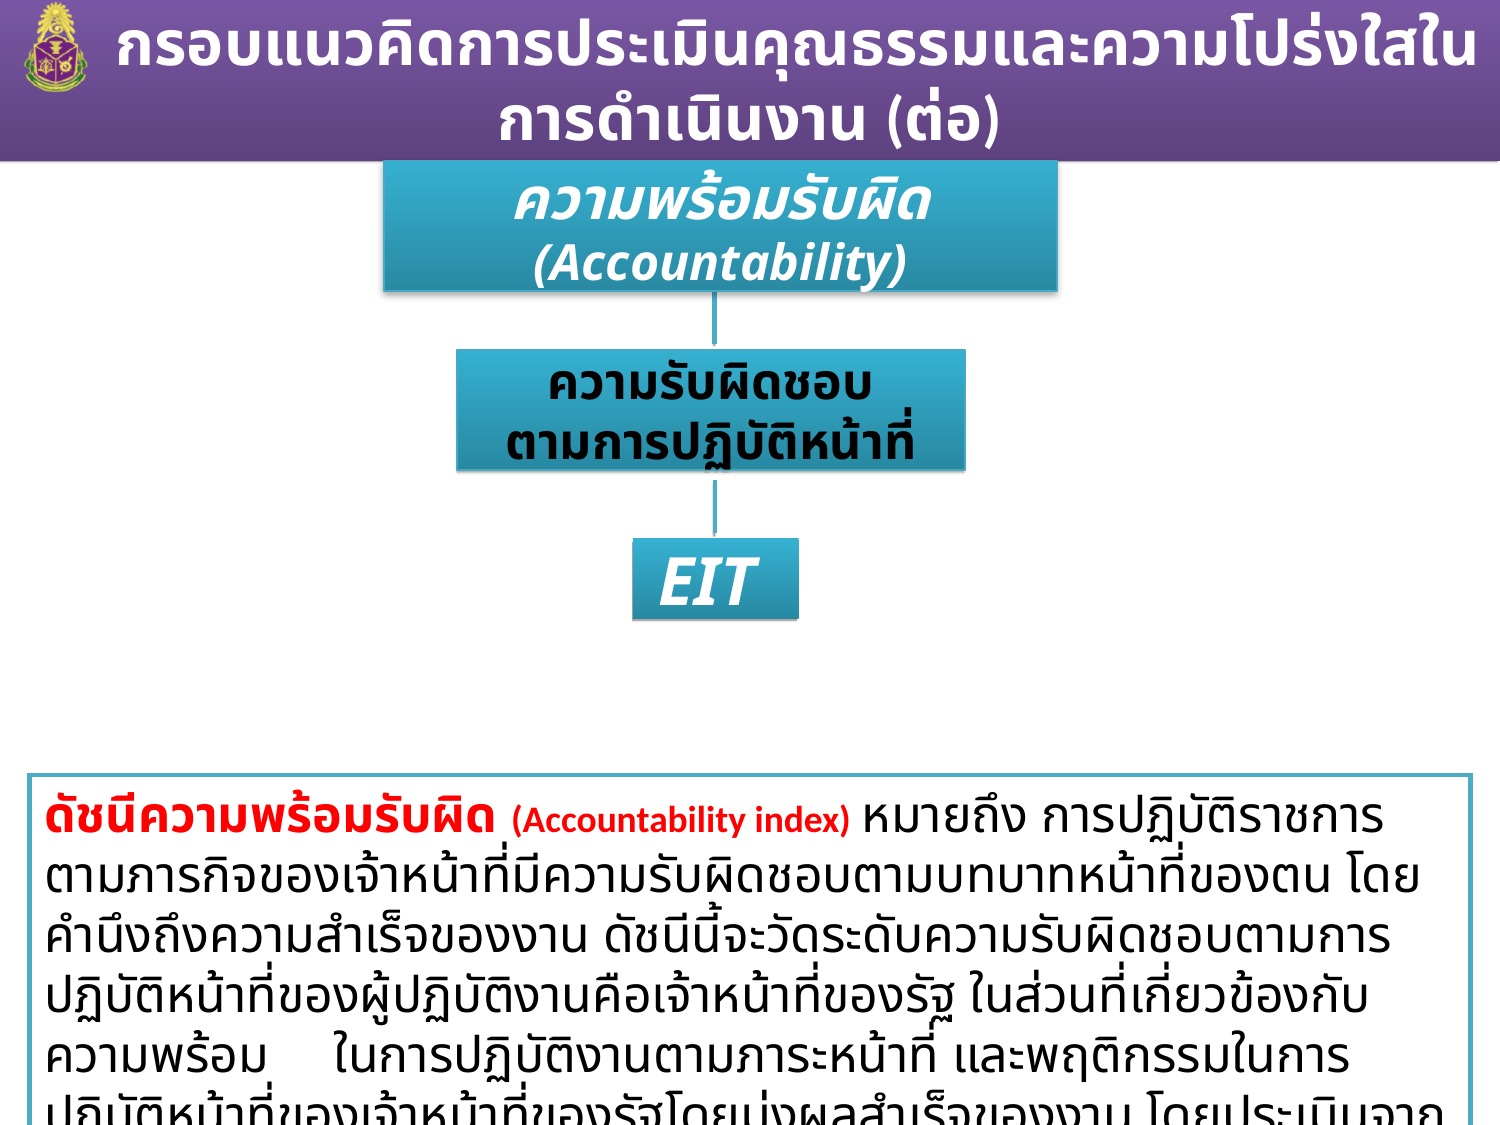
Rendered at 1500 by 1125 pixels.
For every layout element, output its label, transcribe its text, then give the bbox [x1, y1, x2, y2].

text_box ดัชนีความพร้อมรับผิด (Accountability index) หมายถึง การปฏิบัติราชการตามภารกิจของเจ้าหน้าที่มีความรับผิดชอบตามบทบาทหน้าที่ของตน โดยคำนึงถึงความสำเร็จของงาน ดัชนีนี้จะวัดระดับความรับผิดชอบตามการปฏิบัติหน้าที่ของผู้ปฏิบัติงานคือเจ้าหน้าที่ของรัฐ ในส่วนที่เกี่ยวข้องกับความพร้อม ในการปฏิบัติงานตามภาระหน้าที่ และพฤติกรรมในการปฏิบัติหน้าที่ของเจ้าหน้าที่ของรัฐโดยมุ่งผลสำเร็จของงาน โดยประเมินจากมุมมองความคิดเห็นของผู้รับบริการหรือผู้มีส่วนได้ส่วนเสียของหน่วยงาน [29, 774, 1471, 1125]
text_box EIT [632, 538, 799, 619]
text_box กรอบแนวคิดการประเมินคุณธรรมและความโปร่งใสในการดำเนินงาน (ต่อ) [0, 0, 1500, 161]
text_box ความพร้อมรับผิด (Accountability) [383, 160, 1058, 292]
text_box ความรับผิดชอบ ตามการปฏิบัติหน้าที่ [457, 349, 965, 471]
picture [23, 0, 88, 92]
